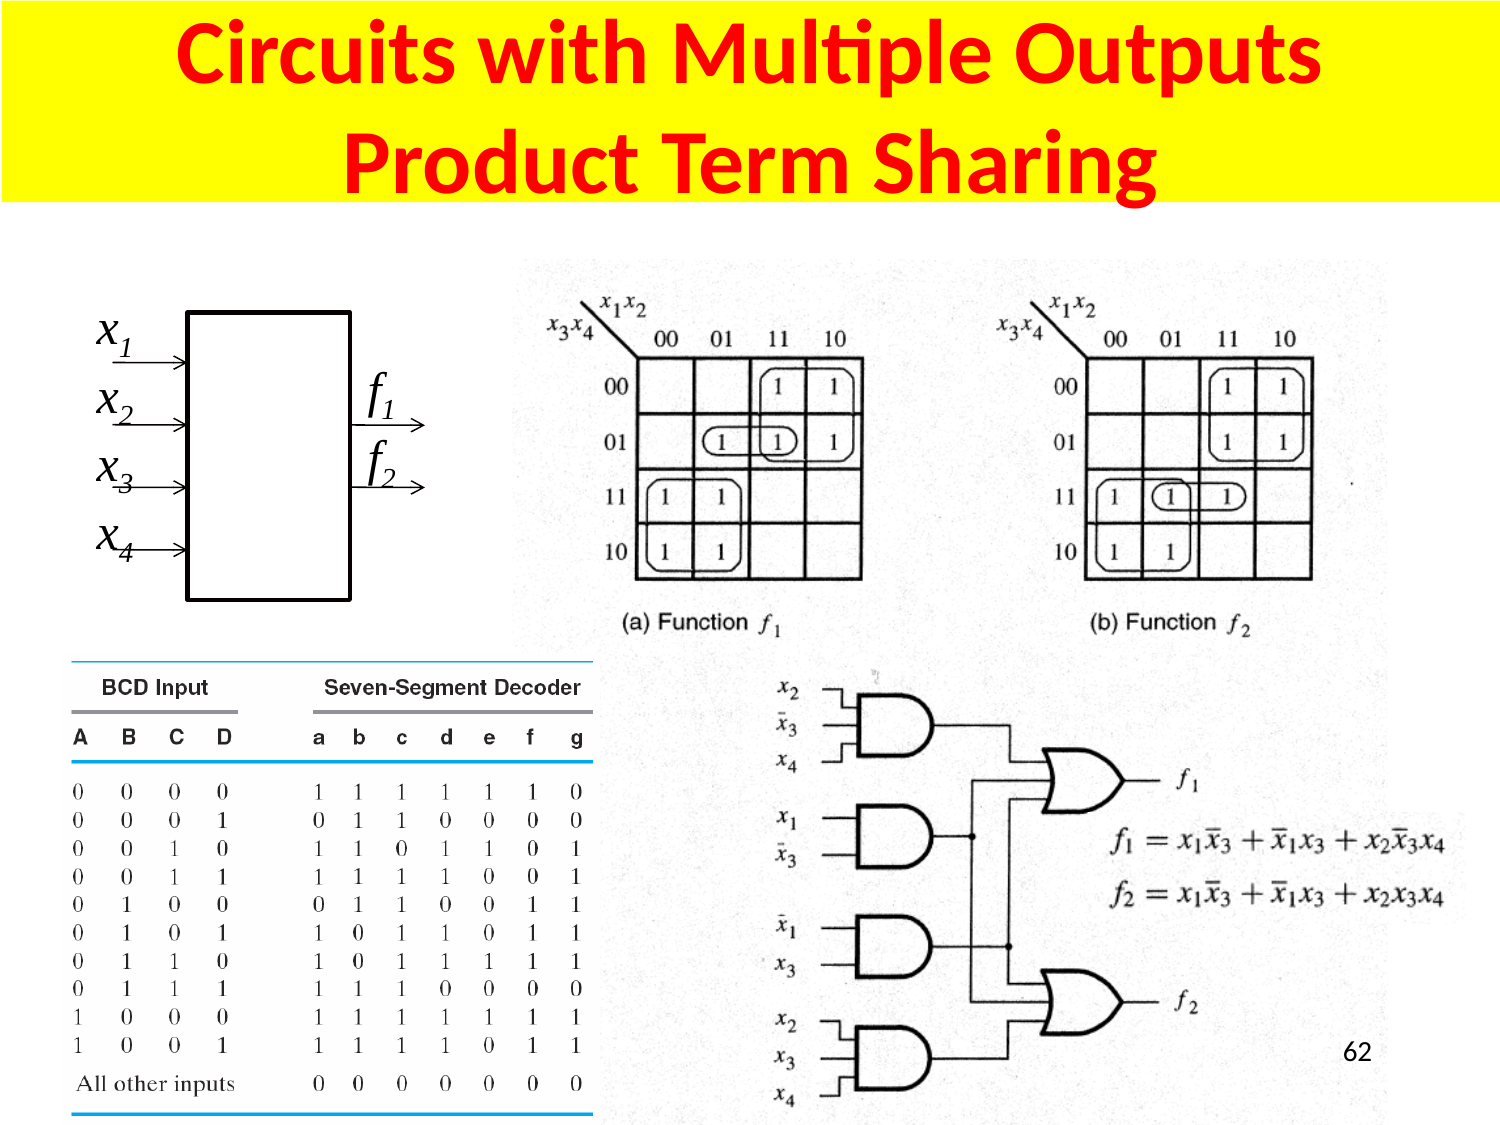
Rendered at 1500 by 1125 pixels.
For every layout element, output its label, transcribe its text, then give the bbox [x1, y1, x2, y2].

title Circuits with Multiple Outputs Product Term Sharing [1, 0, 1500, 203]
text_box [185, 310, 352, 602]
text_box f1 f2 [352, 434, 412, 486]
text_box f1 f2 [352, 349, 412, 424]
text_box f1 f2 [352, 496, 412, 502]
picture [62, 259, 1467, 1125]
text_box x1 x2 x3 x4 [81, 287, 149, 576]
